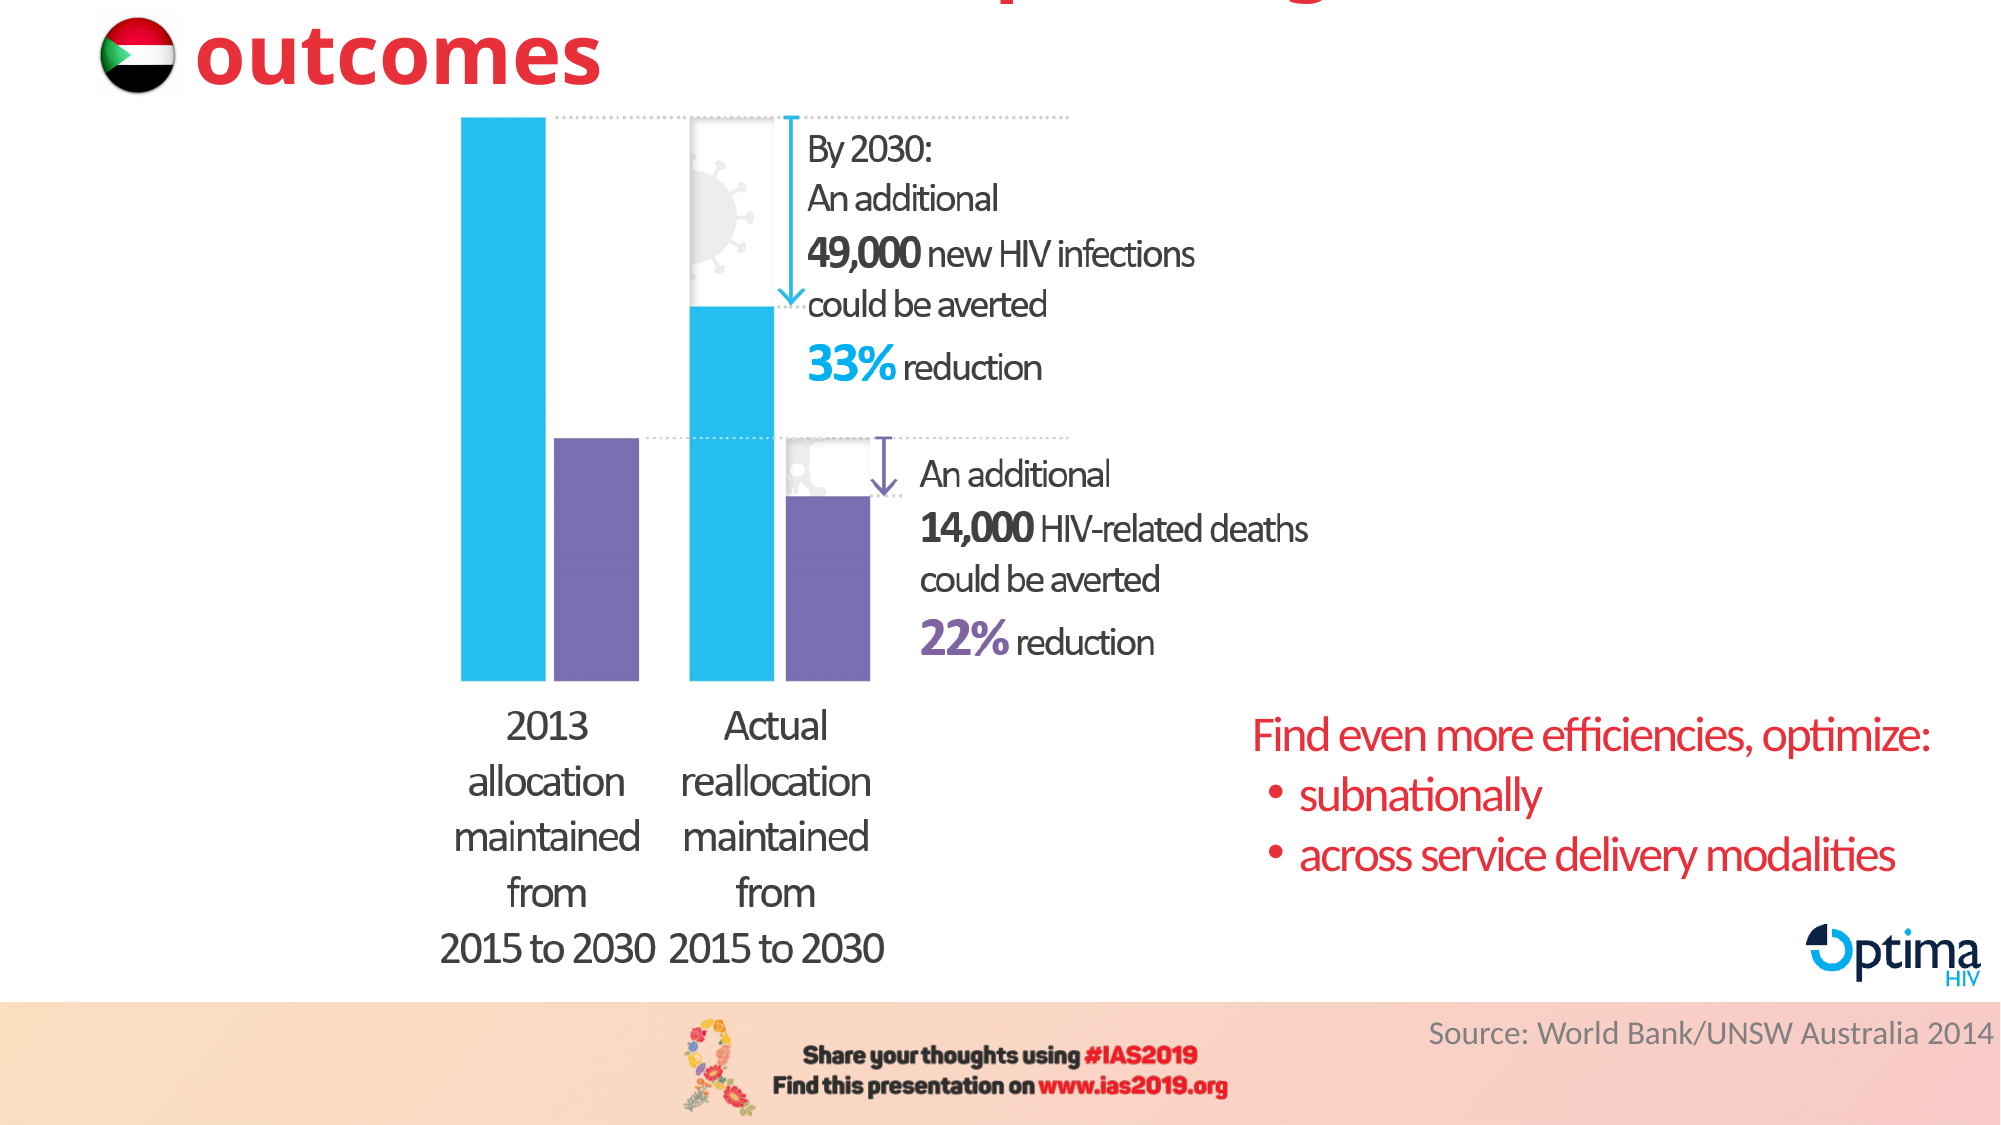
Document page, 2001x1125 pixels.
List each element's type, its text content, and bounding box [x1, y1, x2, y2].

picture [0, 1002, 2001, 1125]
picture [1805, 924, 1981, 989]
text_box Source: World Bank/UNSW Australia 2014 [1410, 1004, 2000, 1059]
picture [426, 99, 1321, 987]
text_box Find even more efficiencies, optimize: subnationally across service delivery modalities [1325, 693, 1964, 889]
picture [92, 10, 182, 100]
title Sudan: better HIV spending, better outcomes [179, 2, 1882, 109]
